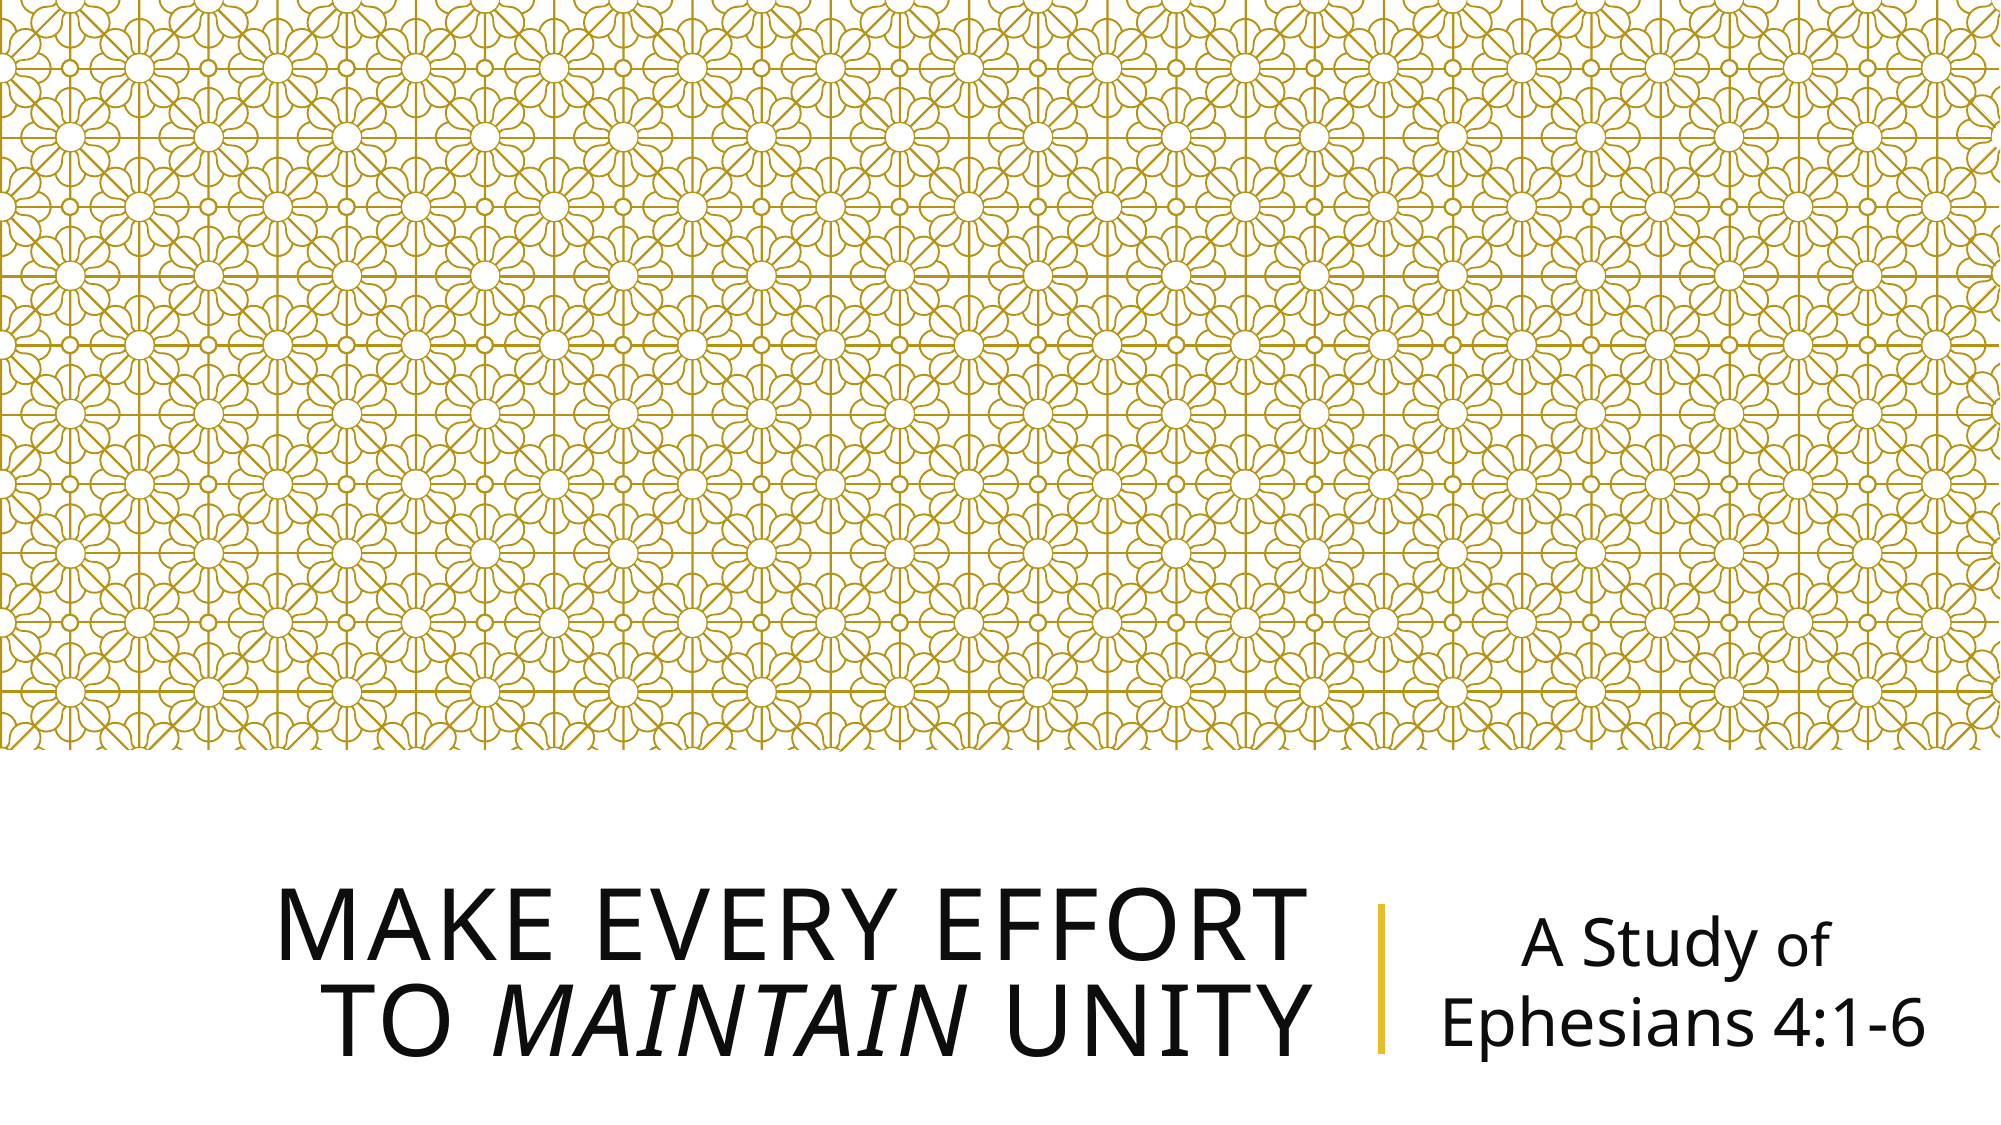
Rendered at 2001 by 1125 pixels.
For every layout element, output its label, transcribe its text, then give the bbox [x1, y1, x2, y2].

subtitle A Study of Ephesians 4:1-6 [1421, 870, 1947, 1089]
title Make Every Effort to maintain unity [53, 859, 1329, 1100]
